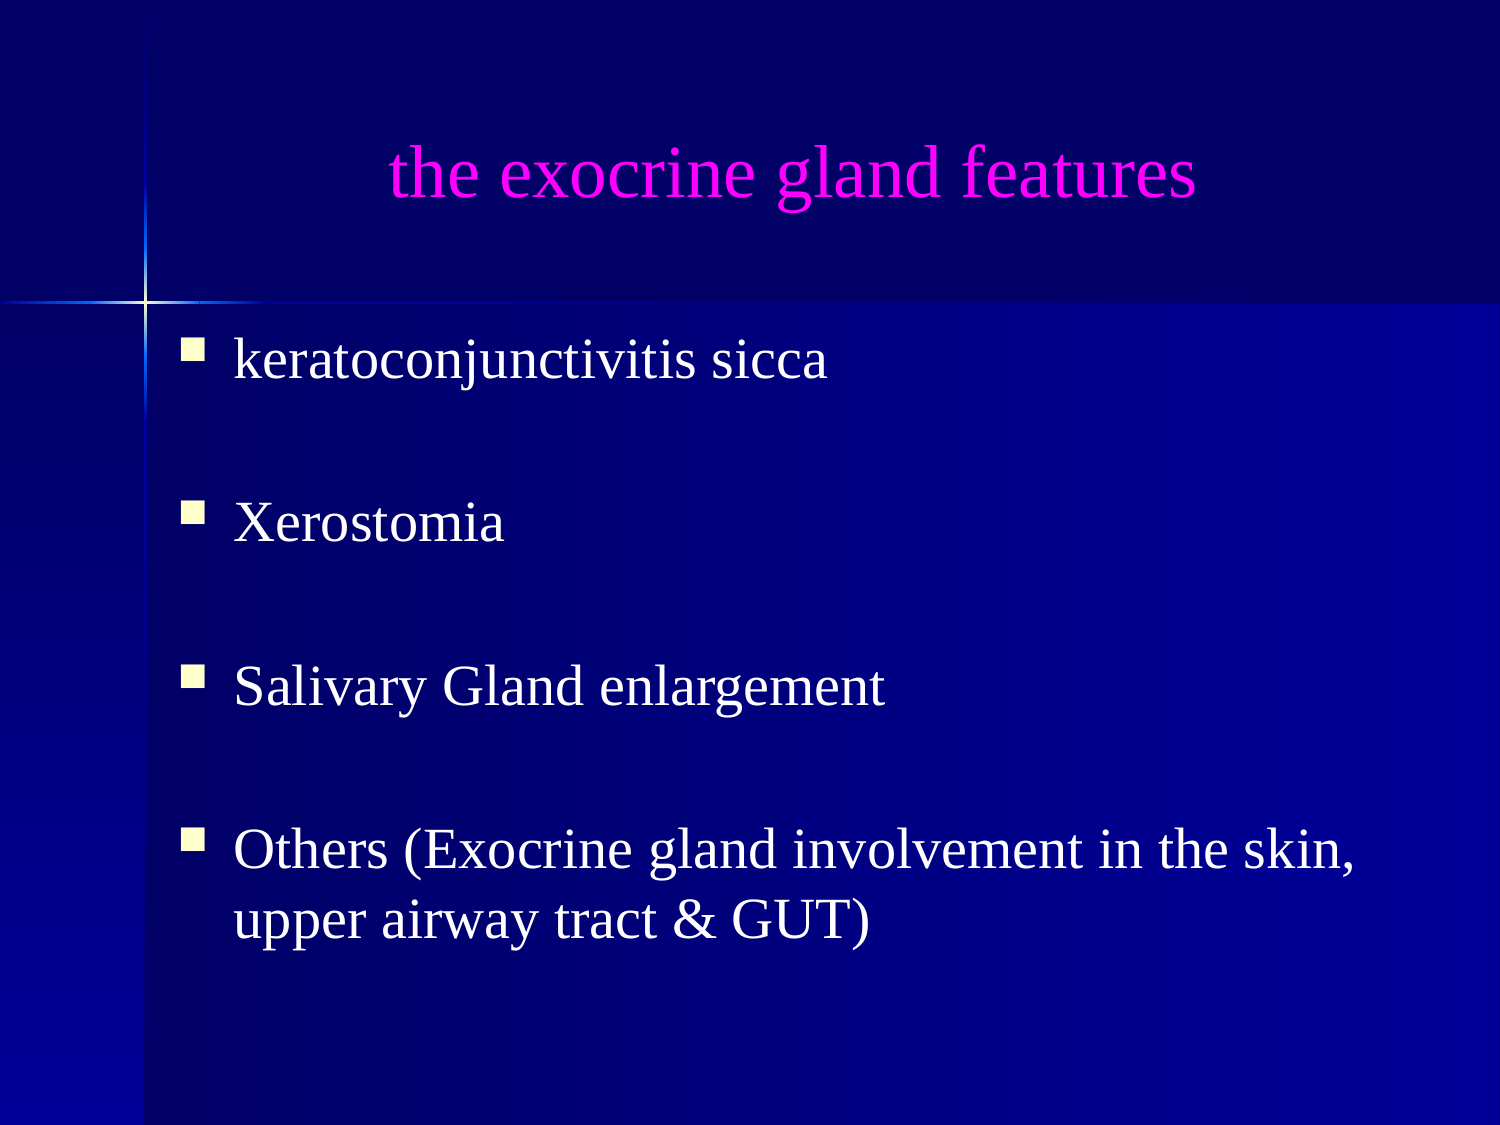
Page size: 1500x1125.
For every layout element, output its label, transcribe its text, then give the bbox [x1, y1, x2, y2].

title the exocrine gland features [174, 49, 1413, 286]
list keratoconjunctivitis sicca Xerostomia Salivary Gland enlargement Others (Exocrine gland involvement in the skin, upper airway tract & GUT) [162, 312, 1421, 1101]
